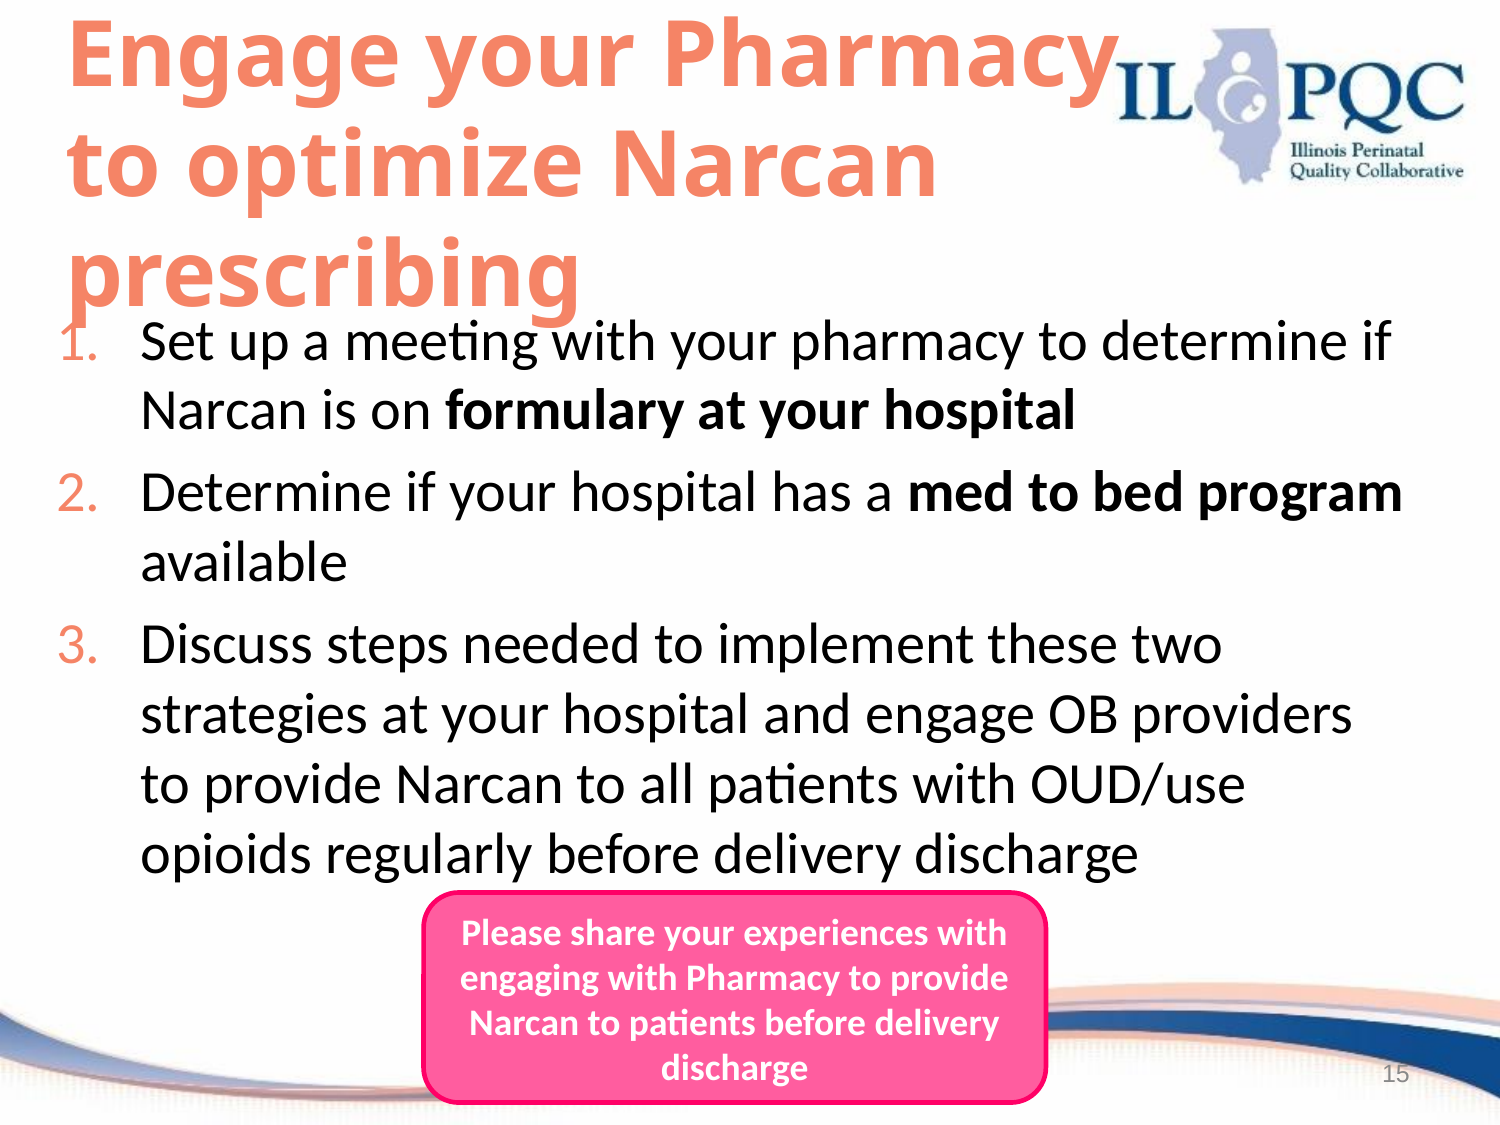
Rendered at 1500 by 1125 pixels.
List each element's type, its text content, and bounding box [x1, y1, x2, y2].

picture [0, 0, 1500, 1125]
text_box Set up a meeting with your pharmacy to determine if Narcan is on formulary at your hospital Determine if your hospital has a med to bed program available Discuss steps needed to implement these two strategies at your hospital and engage OB providers to provide Narcan to all patients with OUD/use opioids regularly before delivery discharge [41, 294, 1429, 695]
slide_number 15 [1074, 1042, 1425, 1103]
text_box Please share your experiences with engaging with Pharmacy to provide Narcan to patients before delivery discharge [421, 890, 1049, 1105]
title Engage your Pharmacy to optimize Narcan prescribing [50, 66, 1138, 254]
